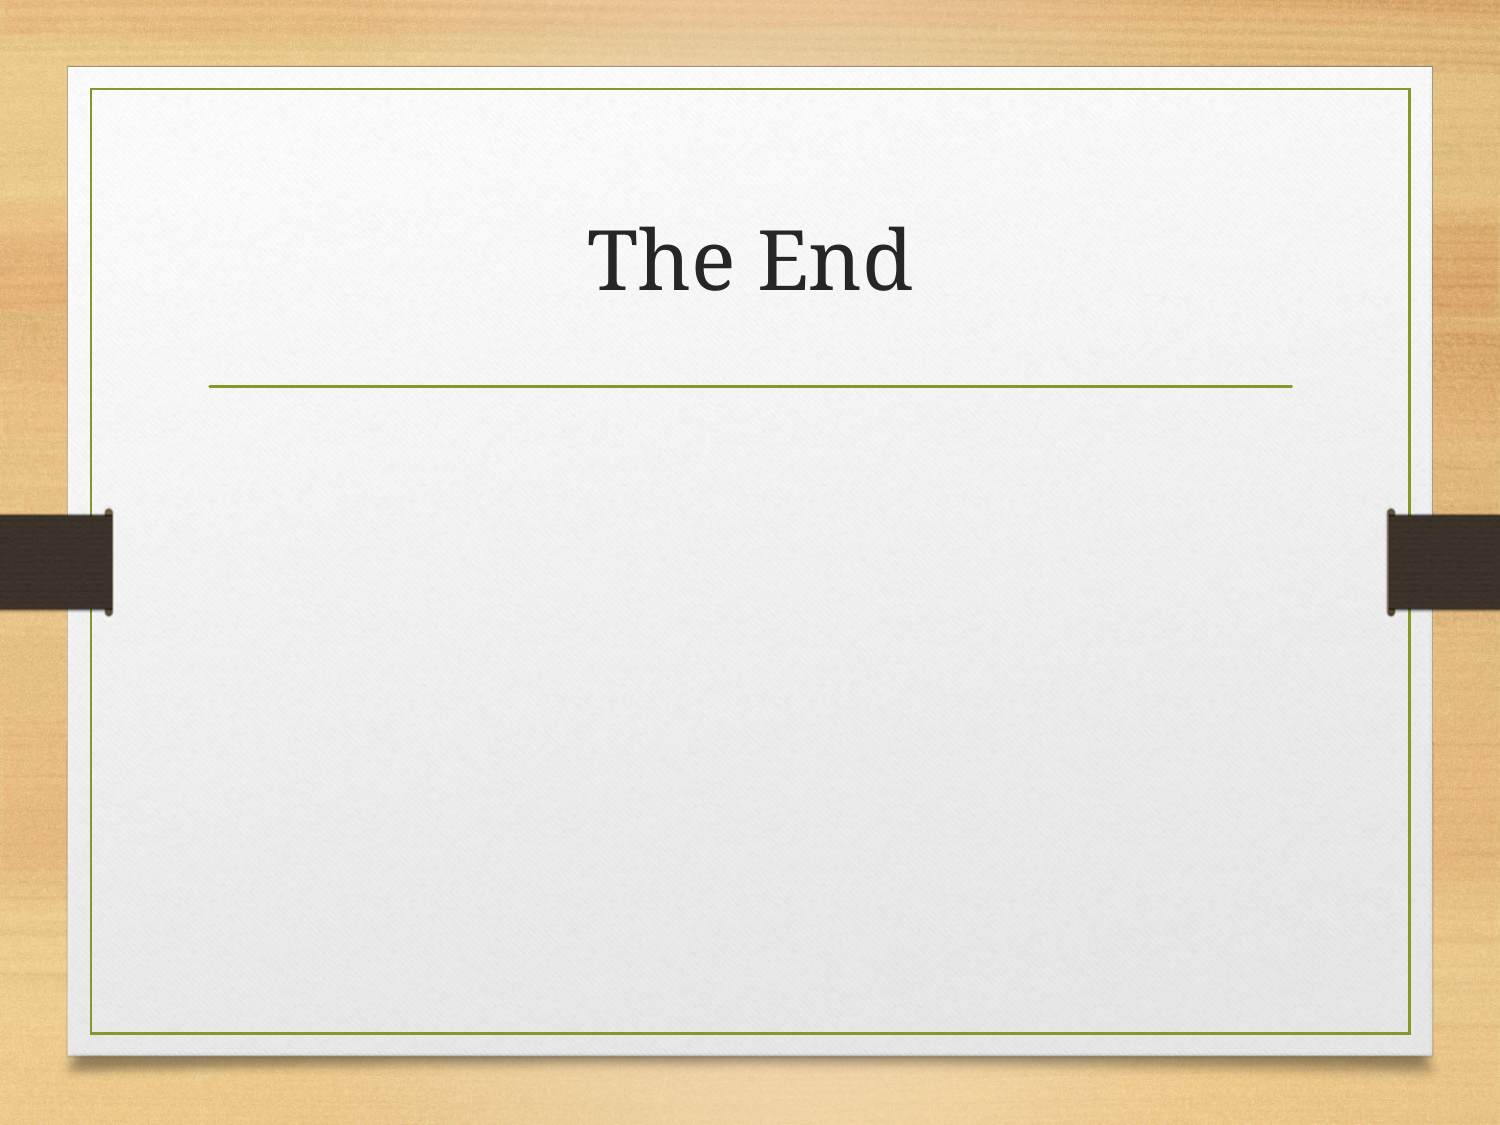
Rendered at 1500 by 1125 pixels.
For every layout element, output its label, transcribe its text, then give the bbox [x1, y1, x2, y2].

title The End [193, 150, 1309, 365]
picture [0, 0, 1500, 1125]
